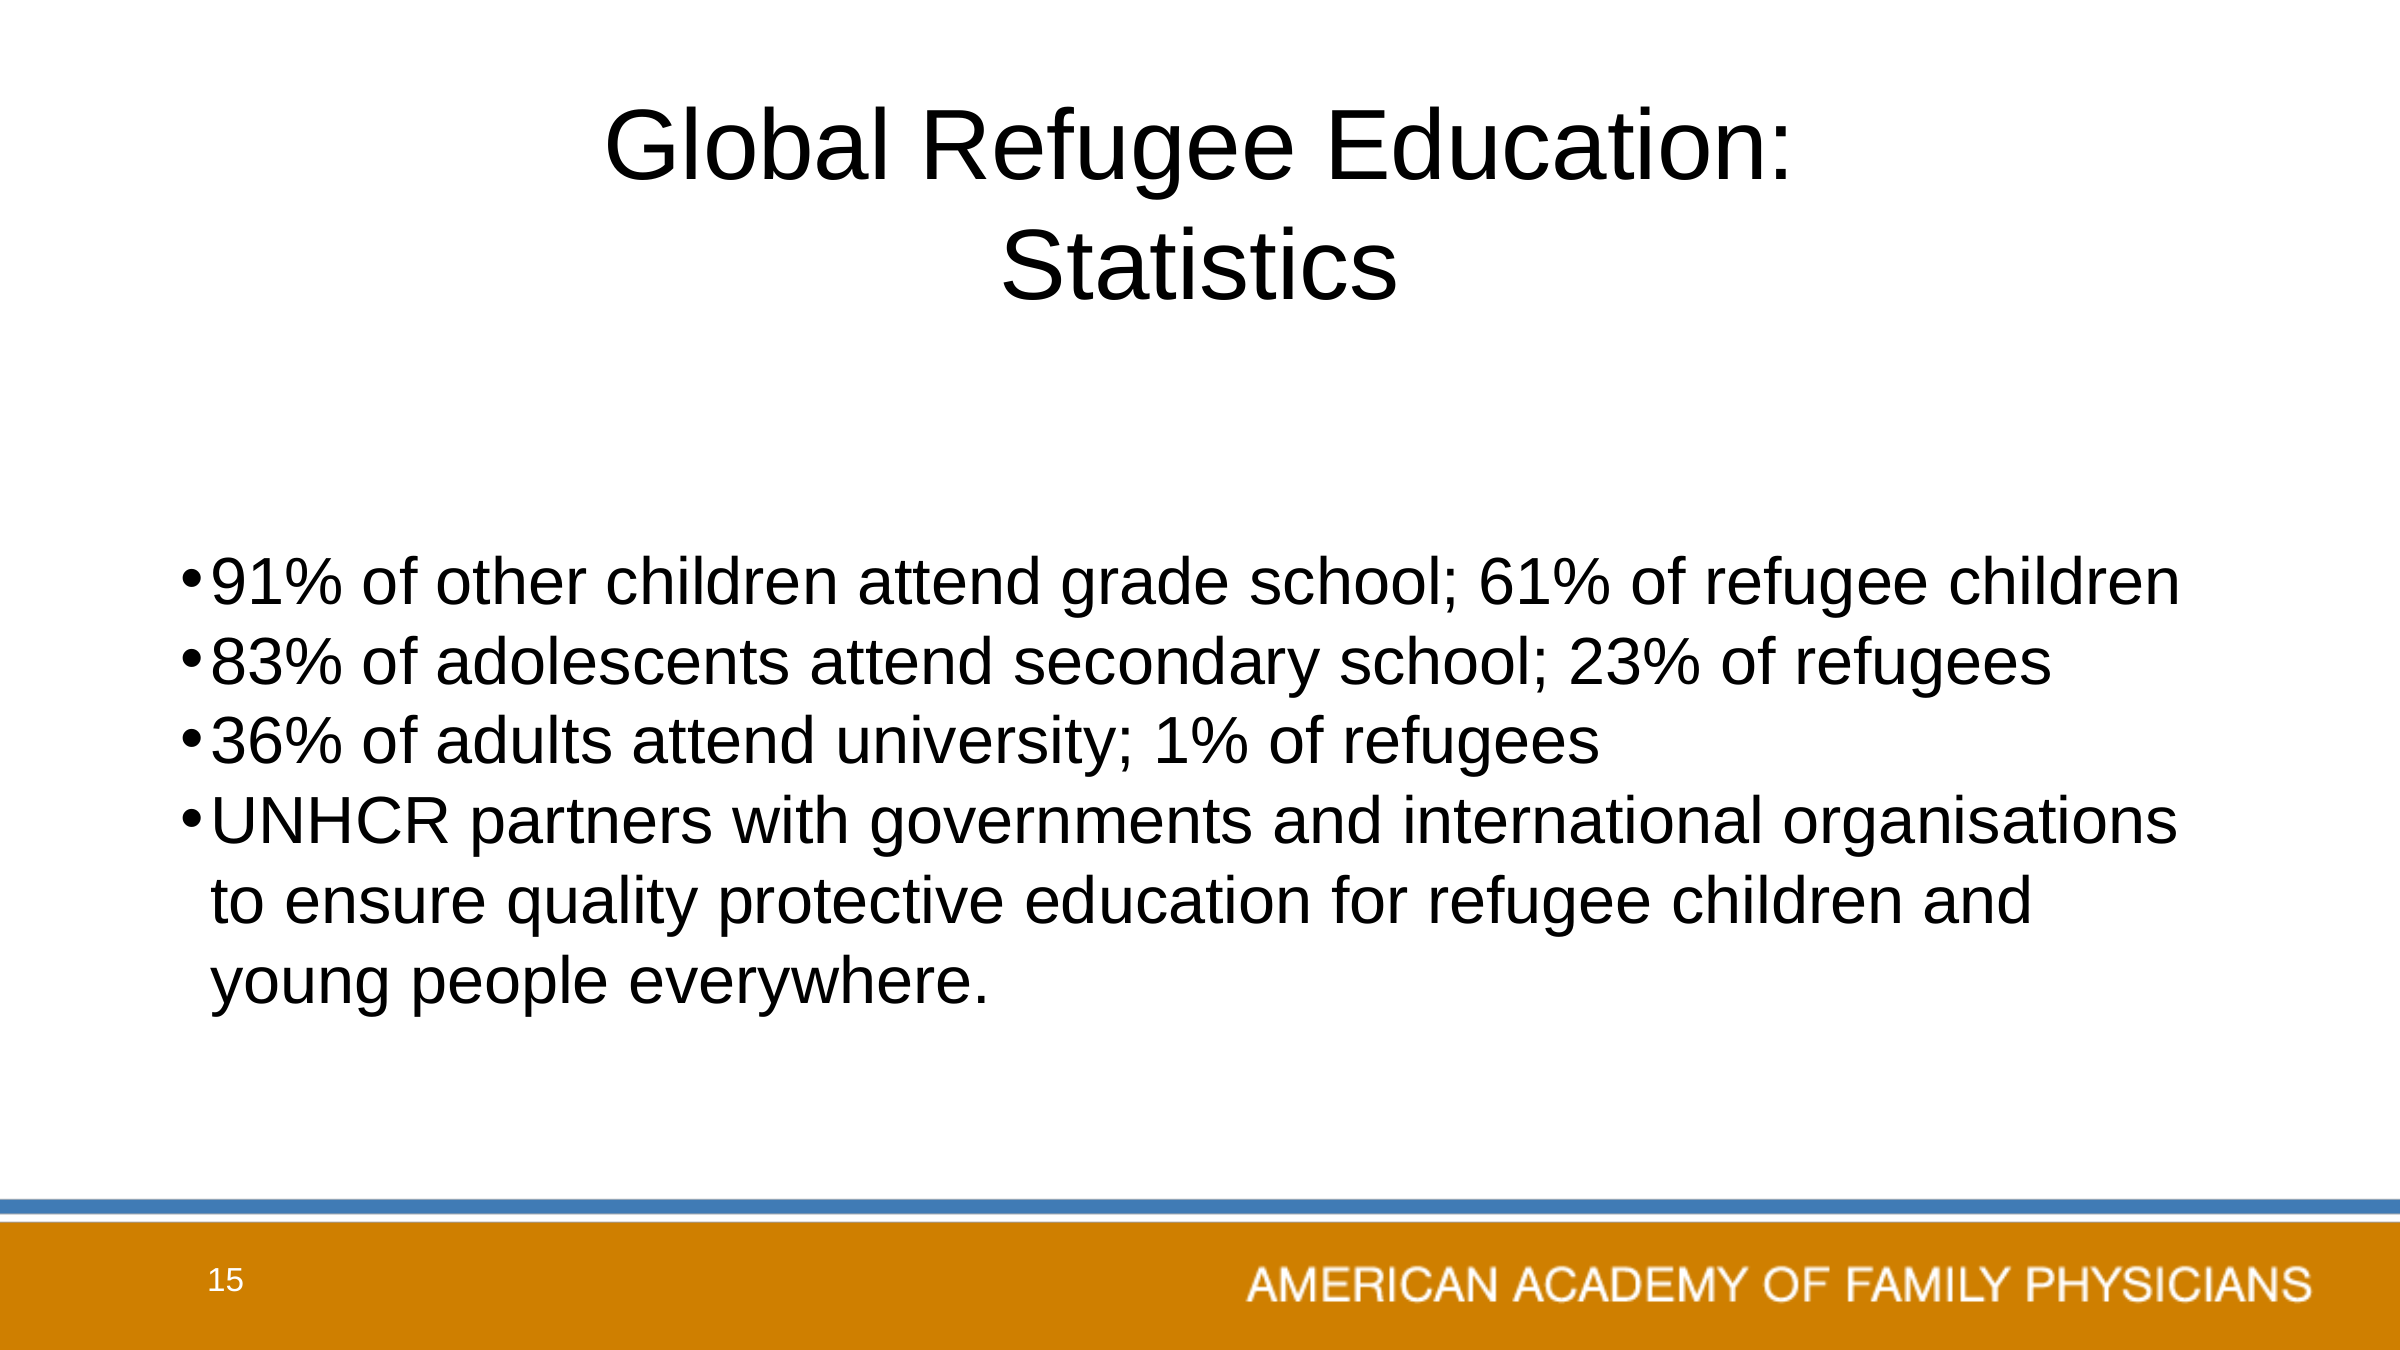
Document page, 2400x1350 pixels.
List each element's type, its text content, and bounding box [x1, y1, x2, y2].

list 91% of other children attend grade school; 61% of refugee children 83% of adolescents attend secondary school; 23% of refugees 36% of adults attend university; 1% of refugees UNHCR partners with governments and international organisations to ensure quality protective education for refugee children and young people everywhere. [165, 449, 2235, 1214]
slide_number 15 [165, 1242, 260, 1315]
picture [0, 0, 2400, 1350]
title Global Refugee Education: Statistics [165, 71, 2235, 333]
